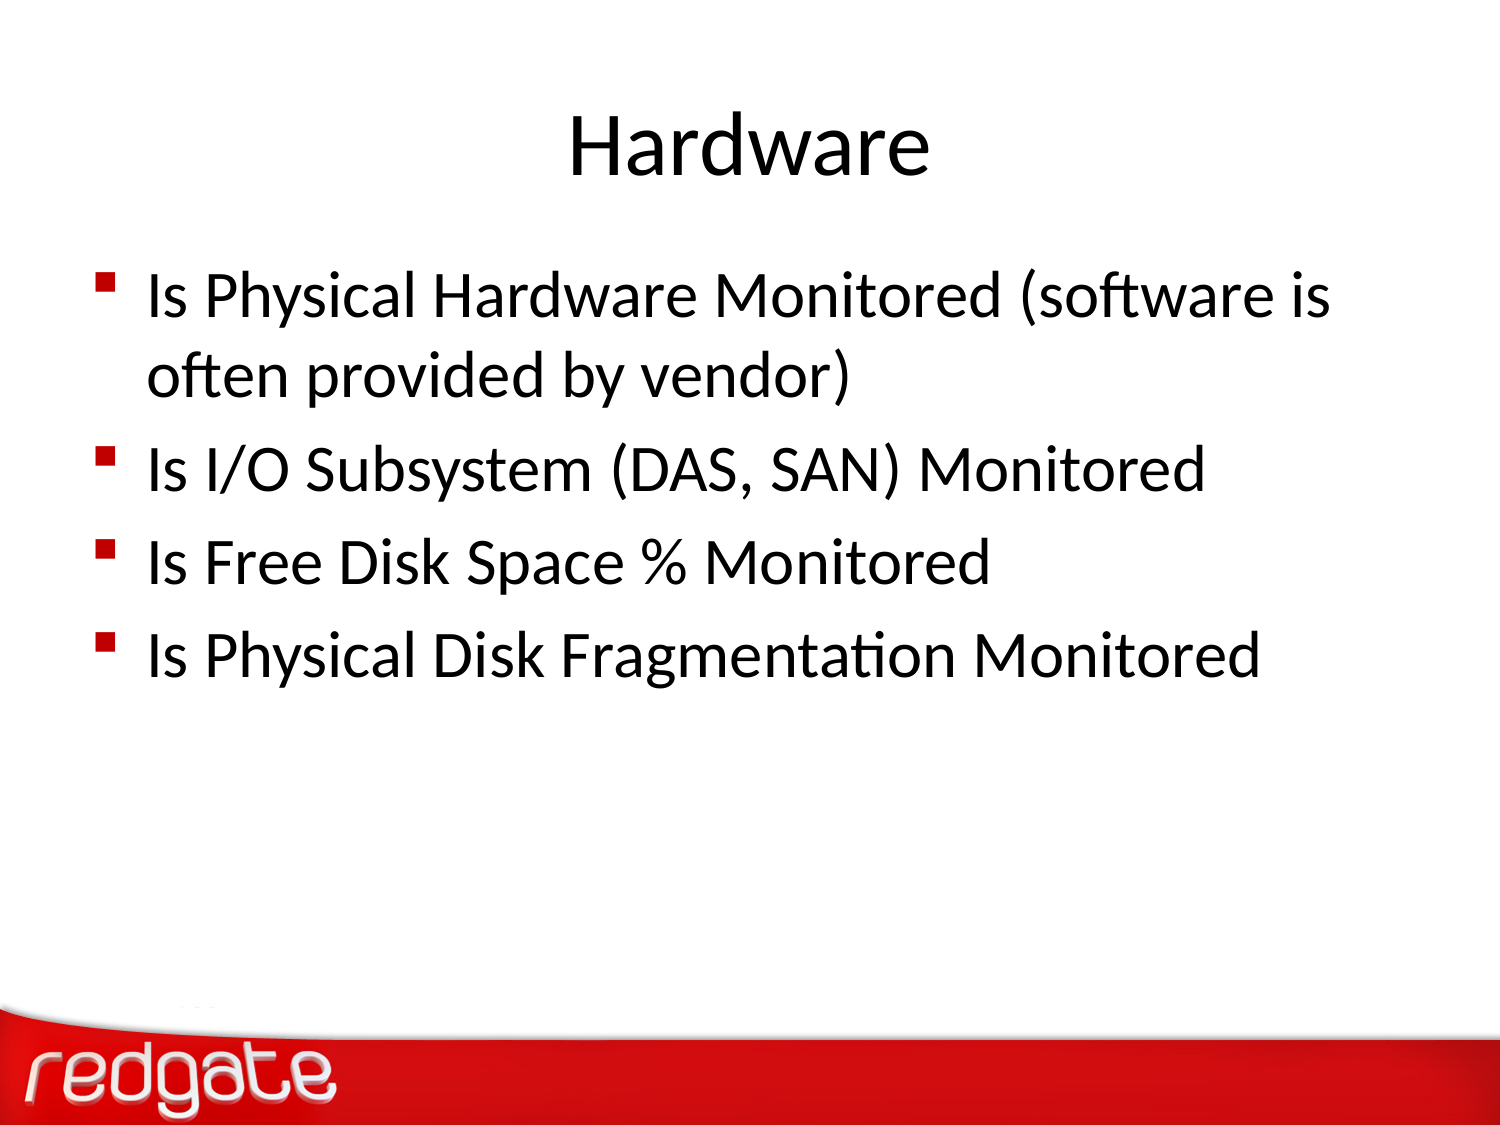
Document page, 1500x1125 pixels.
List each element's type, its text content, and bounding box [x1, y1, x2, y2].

picture [0, 0, 1500, 1125]
list Is Physical Hardware Monitored (software is often provided by vendor) Is I/O Subsystem (DAS, SAN) Monitored Is Free Disk Space % Monitored Is Physical Disk Fragmentation Monitored [75, 243, 1425, 986]
title Hardware [75, 45, 1425, 233]
